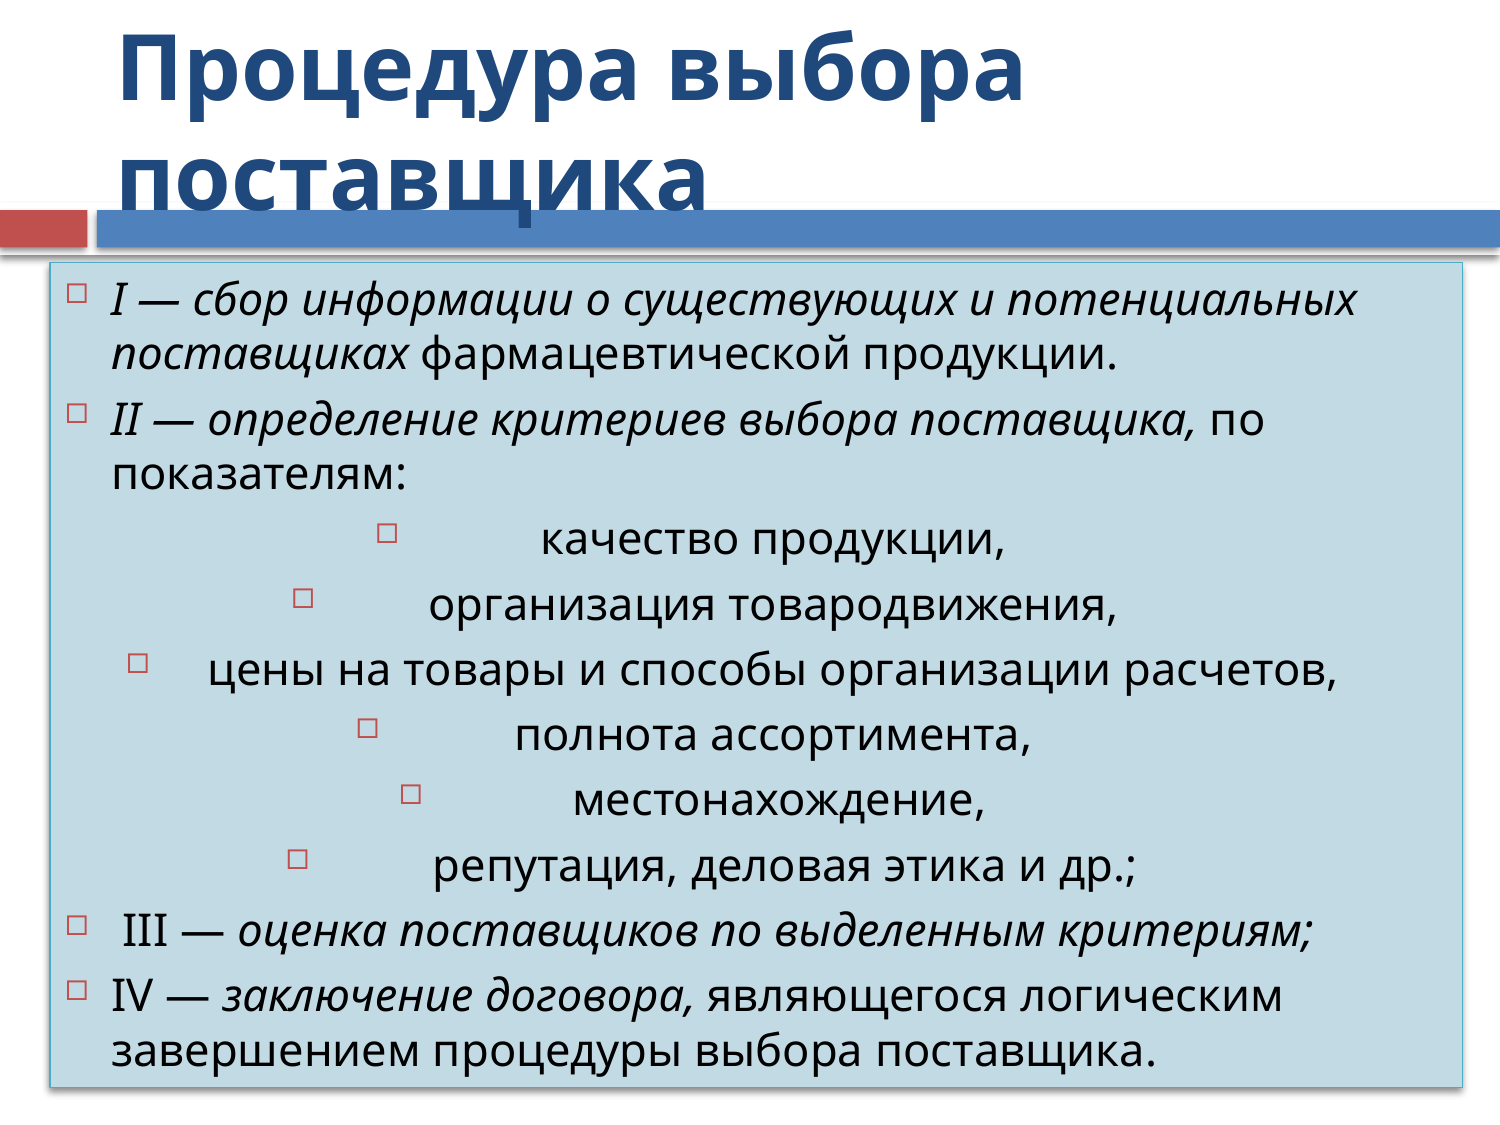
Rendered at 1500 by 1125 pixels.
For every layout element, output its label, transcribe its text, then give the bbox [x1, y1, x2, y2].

title Процедура выбора поставщика [100, 37, 1438, 200]
list I — сбор информации о существующих и потенциальных поставщиках фармацевтической продукции. II — определение критериев выбора поставщика, по показателям: качество продукции, организация товаро­движения, цены на товары и способы организации рас­четов, полнота ассортимента, местонахождение, репутация, деловая этика и др.; III — оценка поставщиков по выделенным критериям; IV — заключение договора, являющегося логическим заверше­нием процедуры выбора поставщика. [49, 262, 1463, 1088]
